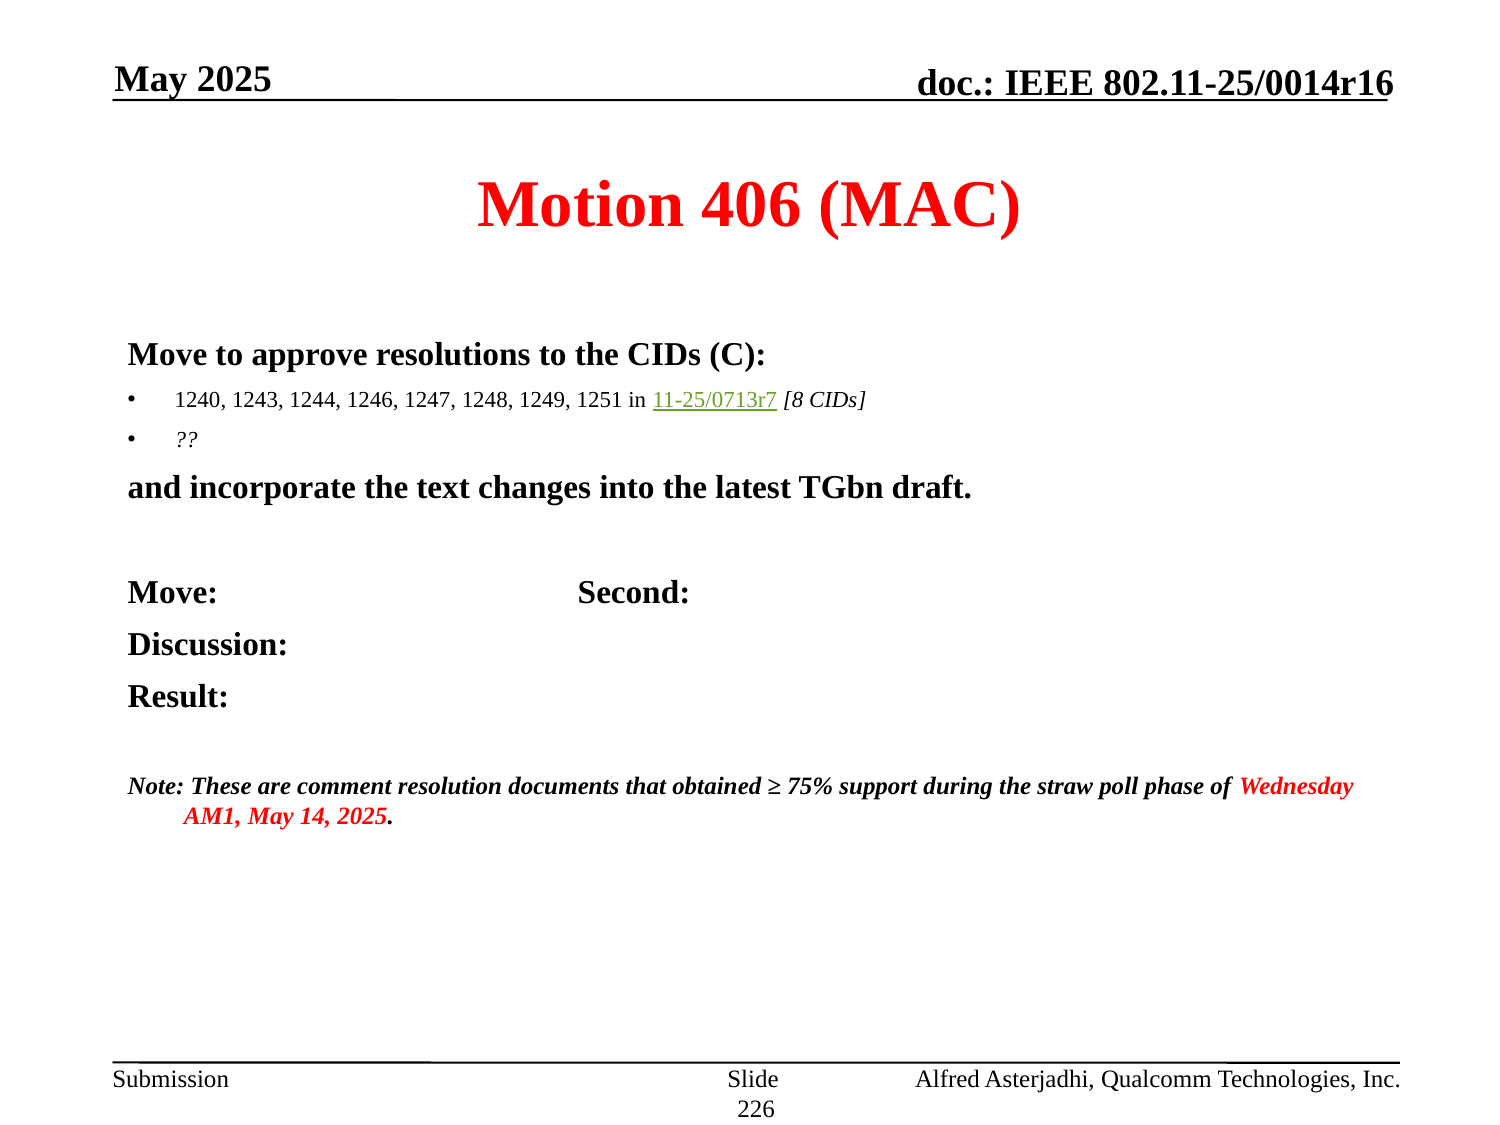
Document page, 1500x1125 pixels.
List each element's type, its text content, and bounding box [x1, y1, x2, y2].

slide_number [114, 54, 423, 100]
title Motion 406 (MAC) [112, 112, 1388, 288]
slide_number Slide 226 [712, 1061, 800, 1123]
list Move to approve resolutions to the CIDs (C): 1240, 1243, 1244, 1246, 1247, 1248, 1249, 1251 in 11-25/0713r7 [8 CIDs] ?? and incorporate the text changes into the latest TGbn draft. Move: Second: Discussion: Result: Note: These are comment resolution documents that obtained ≥ 75% support during the straw poll phase of Wednesday AM1, May 14, 2025. [112, 324, 1388, 1063]
footer Alfred Asterjadhi, Qualcomm Technologies, Inc. [878, 1061, 1402, 1093]
